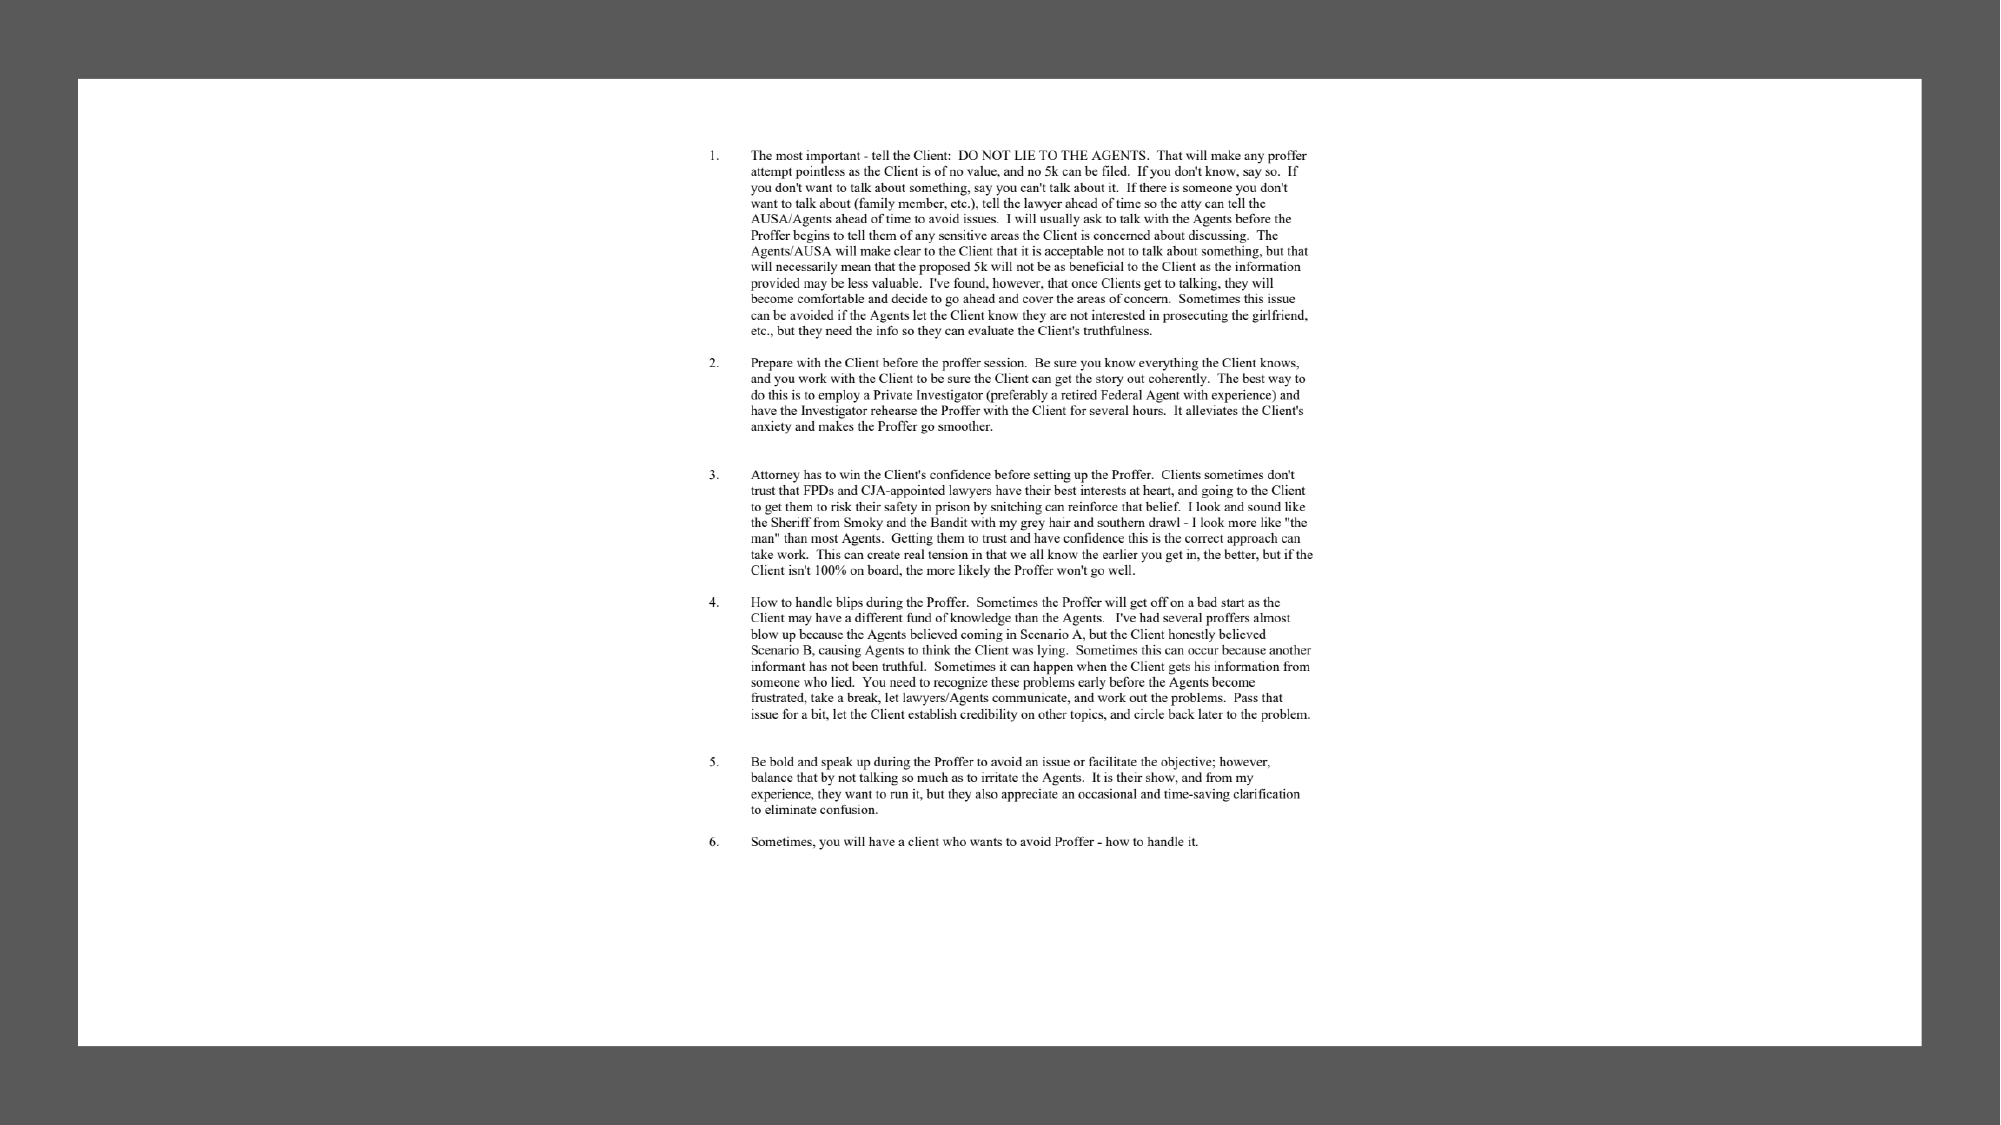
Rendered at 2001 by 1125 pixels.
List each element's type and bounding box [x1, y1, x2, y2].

text_box [77, 78, 1923, 1047]
picture [646, 105, 1353, 1020]
text_box [0, 0, 2000, 1125]
